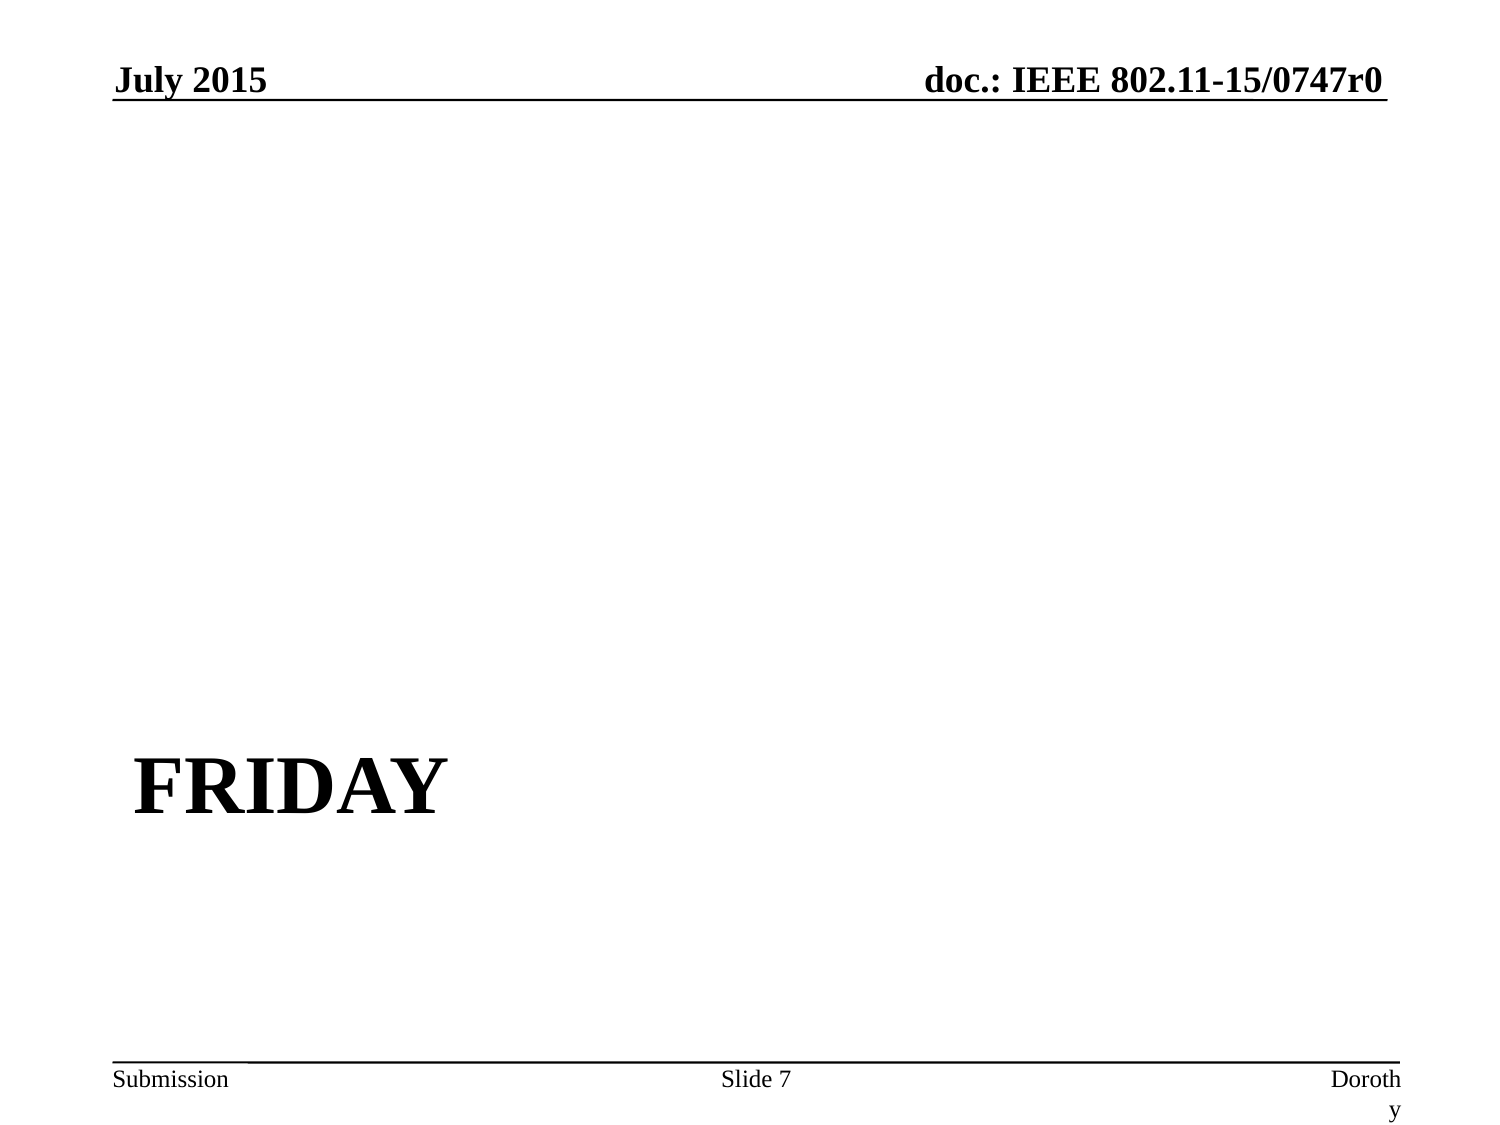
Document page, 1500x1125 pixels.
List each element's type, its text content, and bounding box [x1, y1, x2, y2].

footer Dorothy Stanley, HP-Aruba Networks [1324, 1061, 1402, 1093]
slide_number Slide 7 [712, 1061, 800, 1093]
title Friday [118, 722, 1394, 947]
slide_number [114, 54, 374, 101]
